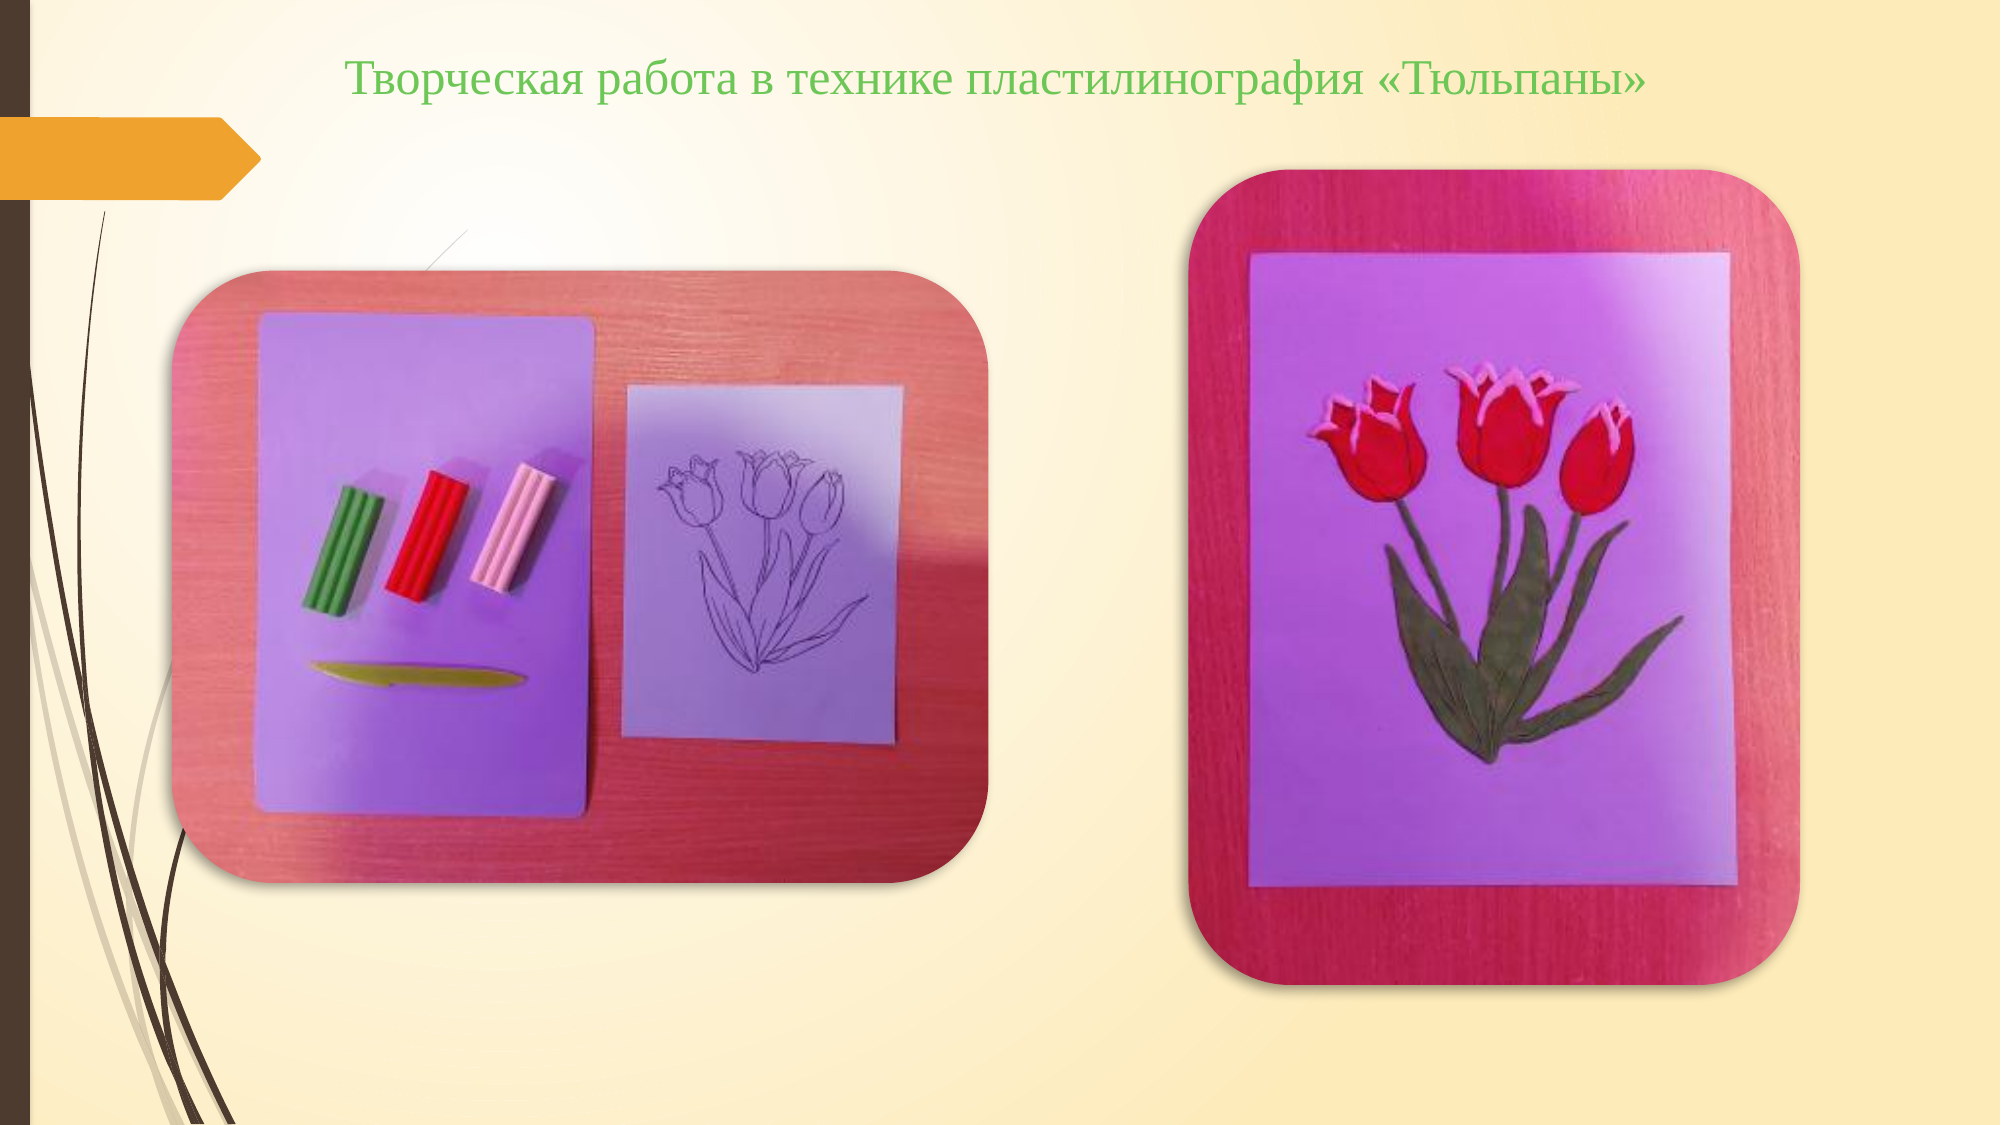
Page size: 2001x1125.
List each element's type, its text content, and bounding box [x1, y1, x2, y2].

picture [171, 270, 989, 884]
picture [1086, 169, 1903, 985]
text_box Творческая работа в технике пластилинография «Тюльпаны» [329, 36, 1671, 112]
